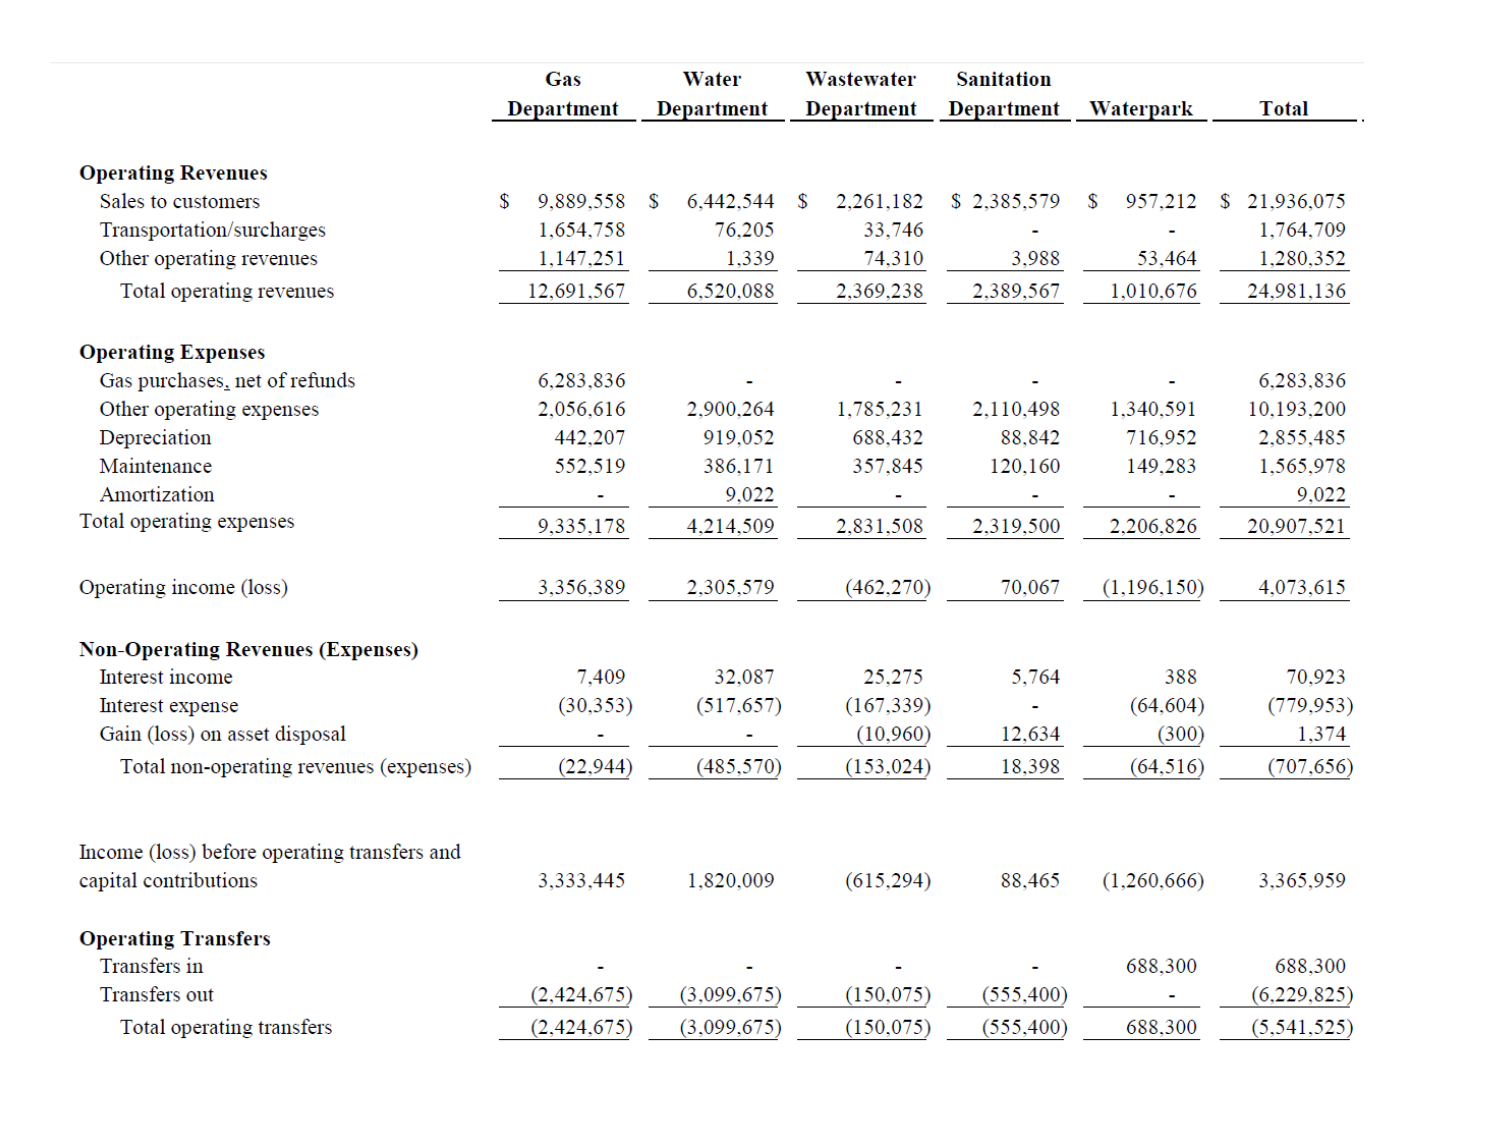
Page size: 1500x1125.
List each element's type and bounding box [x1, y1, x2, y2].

picture [49, 62, 1365, 1076]
